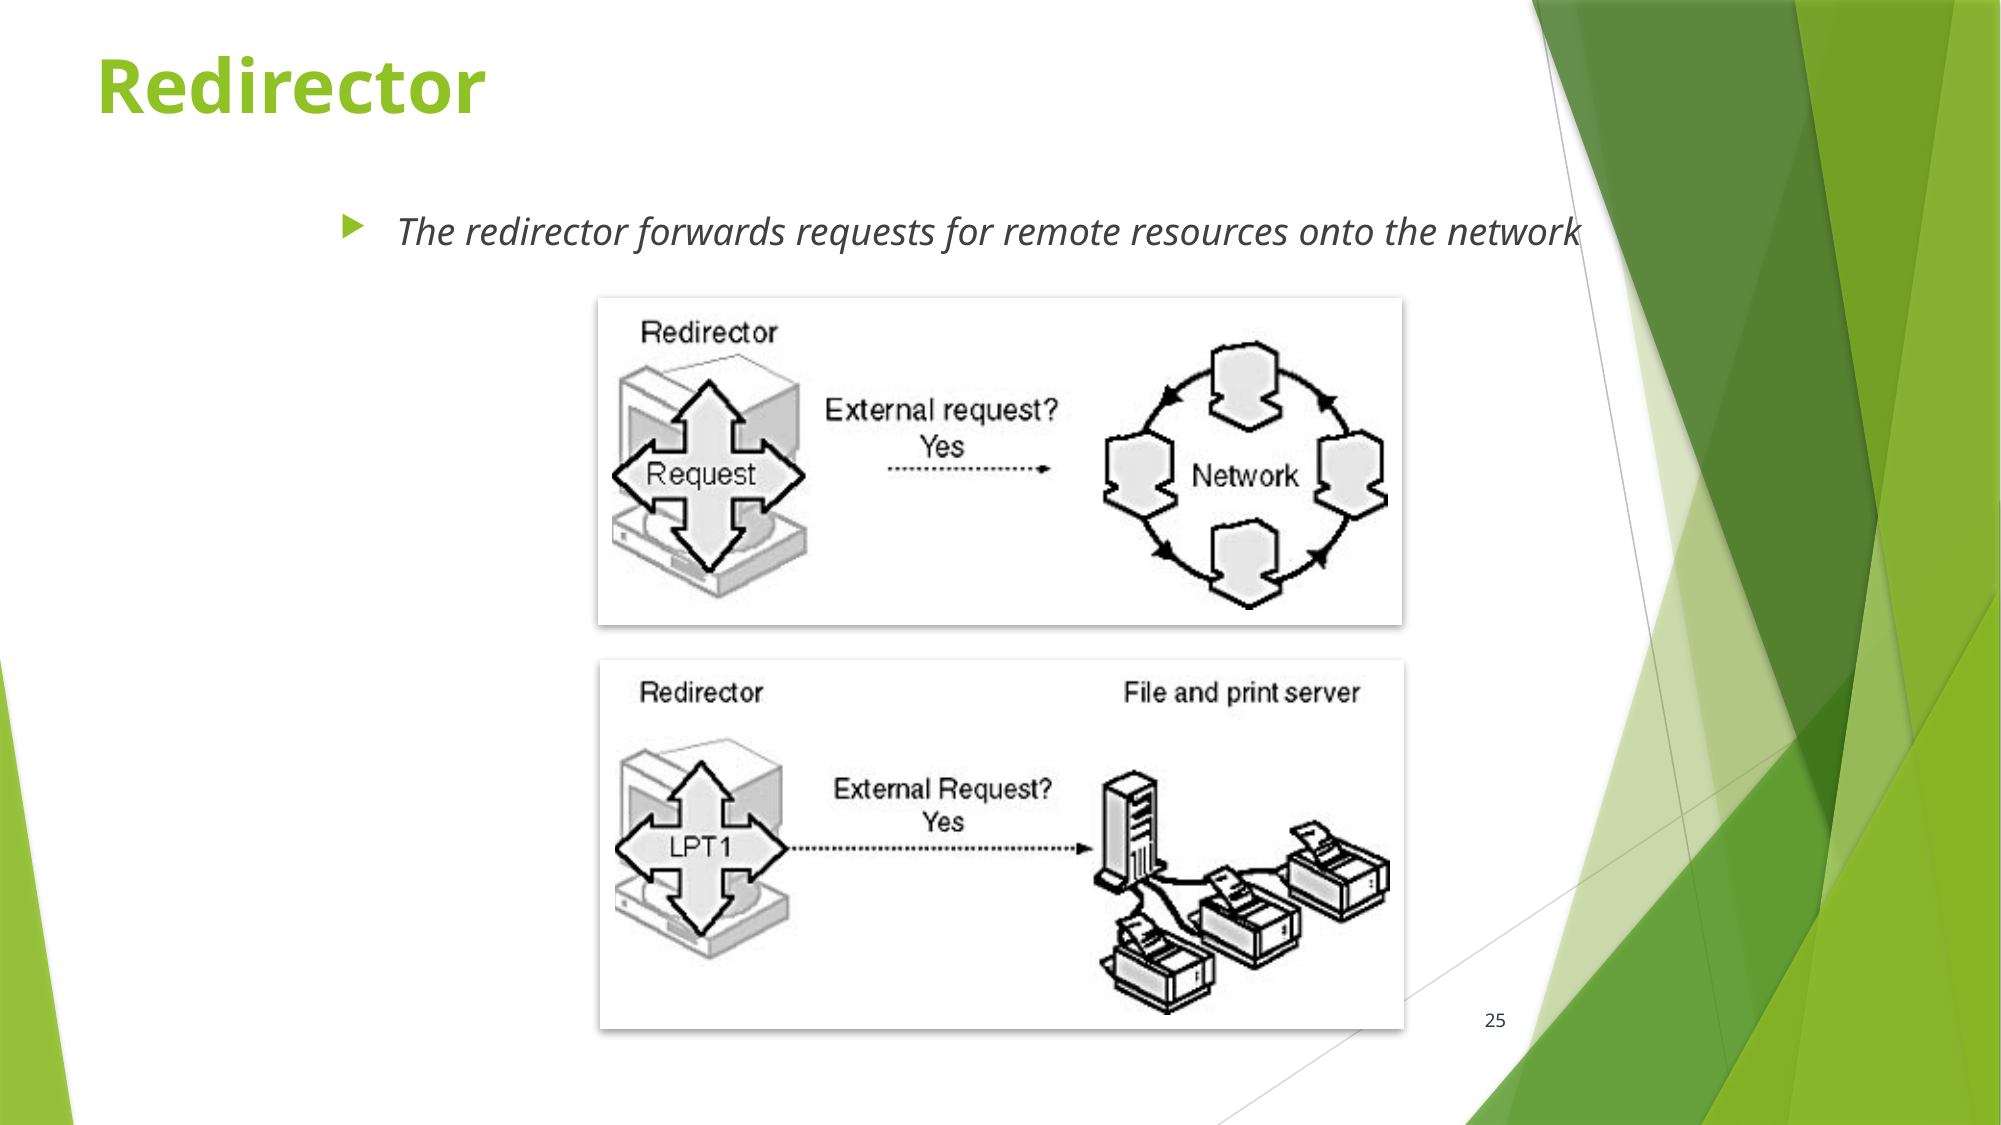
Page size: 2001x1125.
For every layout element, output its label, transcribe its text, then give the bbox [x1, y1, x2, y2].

list The redirector forwards requests for remote resources onto the network [324, 200, 1675, 1010]
title Redirector [80, 30, 1491, 248]
picture [611, 311, 1389, 611]
slide_number 25 [1409, 991, 1522, 1051]
picture [614, 674, 1391, 1016]
